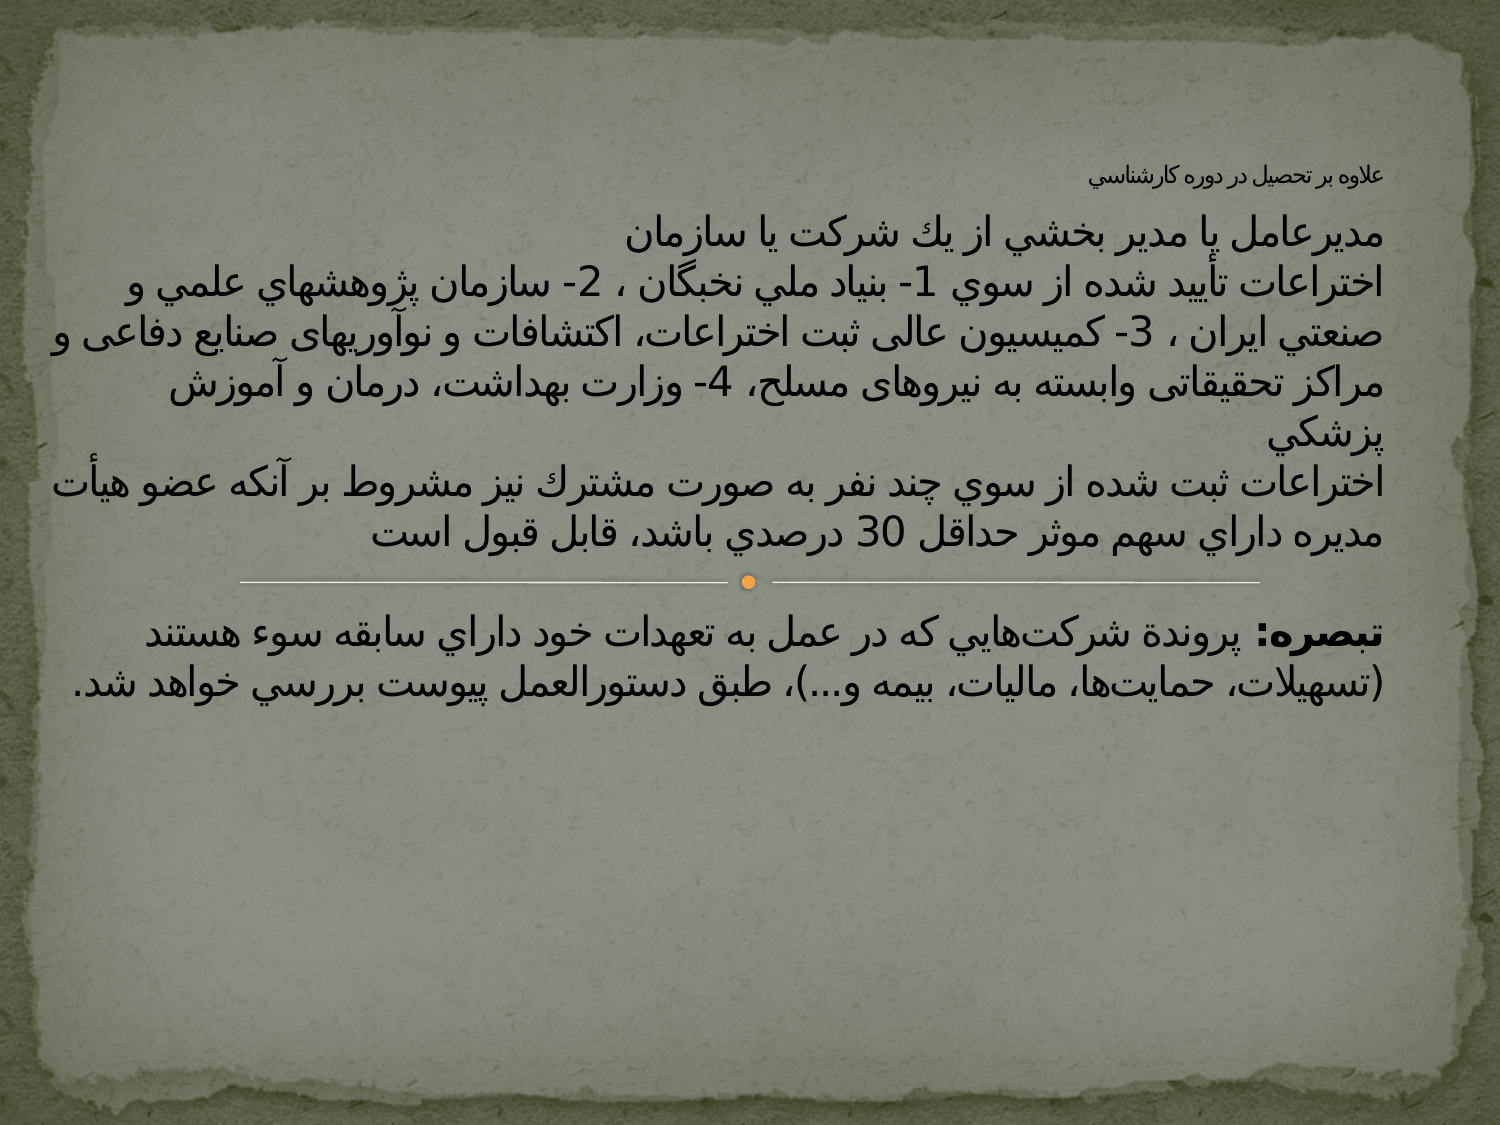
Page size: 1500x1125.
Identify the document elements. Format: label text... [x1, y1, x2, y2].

text_box [87, 149, 1450, 475]
title علاوه بر تحصيل در دوره كارشناسي مديرعامل يا مدير بخشي از يك شركت يا سازمان اختراعات تأييد شده از سوي 1- بنياد ملي نخبگان ، 2- سازمان پژوهشهاي علمي و صنعتي ايران ، 3- کمیسیون عالی ثبت اختراعات، اکتشافات و نوآوریهای صنایع دفاعی و مراکز تحقیقاتی وابسته به نیروهای مسلح، 4- وزارت بهداشت، درمان و آموزش پزشكي اختراعات ثبت شده از سوي چند نفر به صورت مشترك نيز مشروط بر آنكه عضو هيأت مديره داراي سهم موثر حداقل 30 درصدي باشد، قابل قبول است تبصره: پروندة شركت‌هايي كه در عمل به تعهدات خود داراي سابقه سوء هستند (تسهيلات، حمايت‌ها، ماليات، بيمه و...)، طبق دستورالعمل پيوست بررسي خواهد شد. [37, 74, 1400, 1063]
